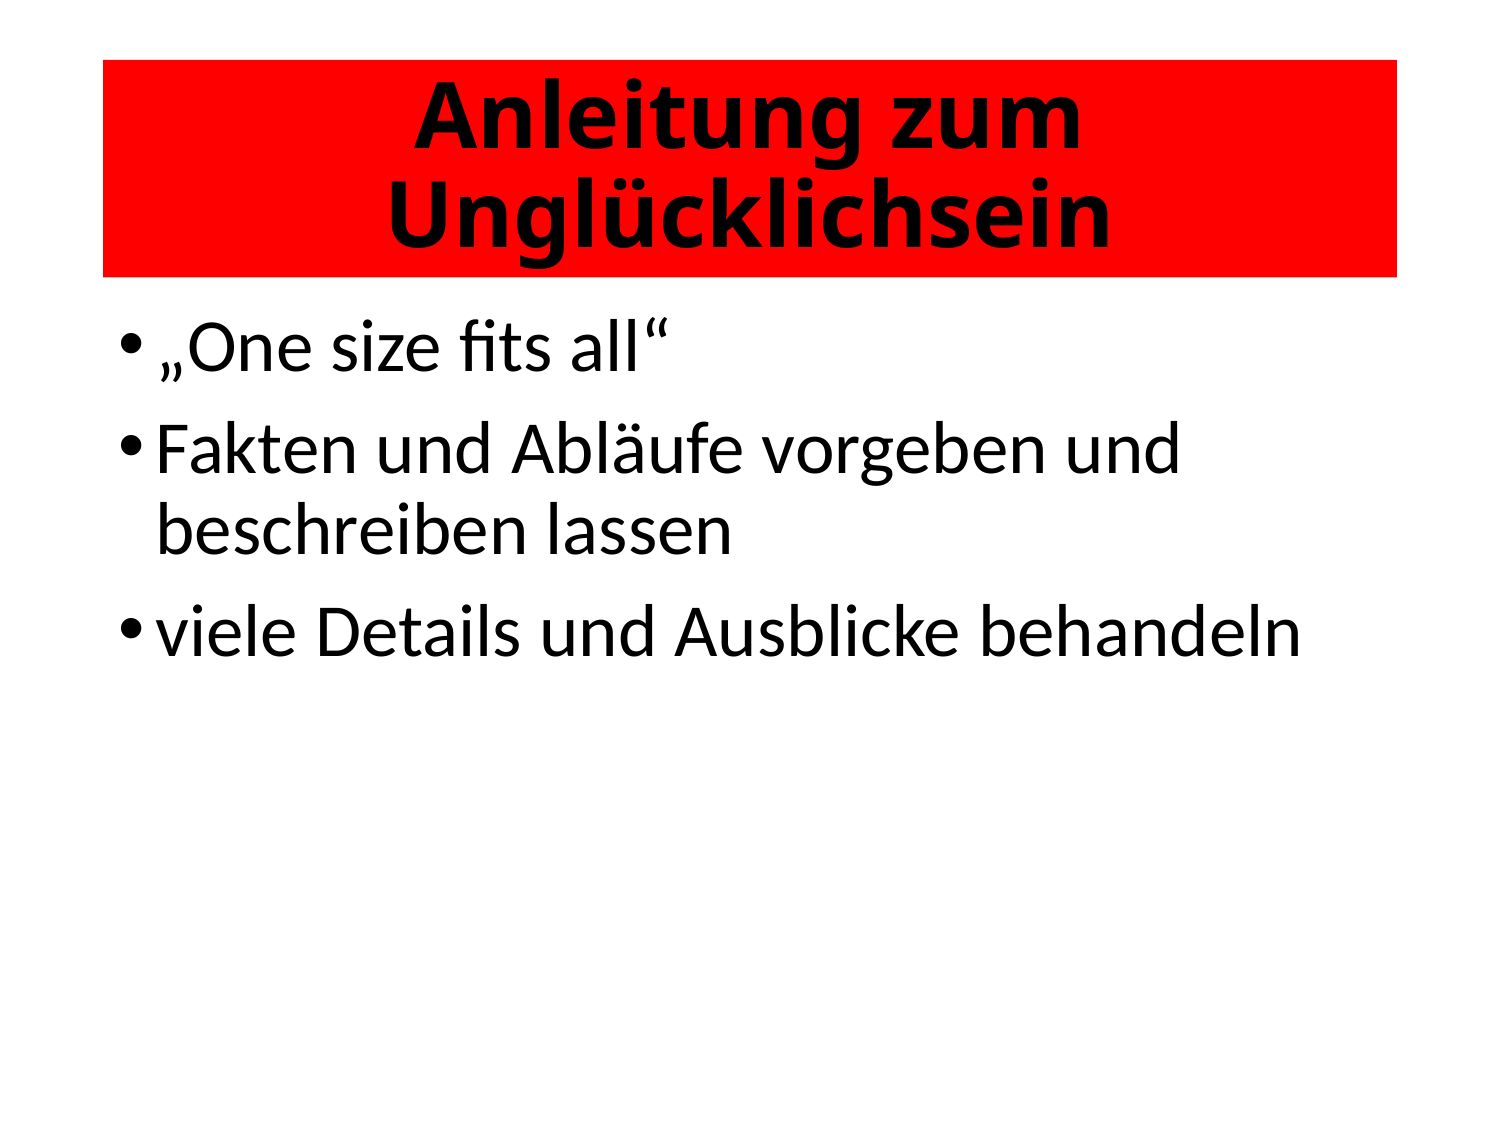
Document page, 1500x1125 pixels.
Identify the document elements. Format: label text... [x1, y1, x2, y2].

list „One size fits all“ Fakten und Abläufe vorgeben und beschreiben lassen viele Details und Ausblicke behandeln [103, 299, 1397, 1014]
title Anleitung zum Unglücklichsein [103, 59, 1397, 278]
